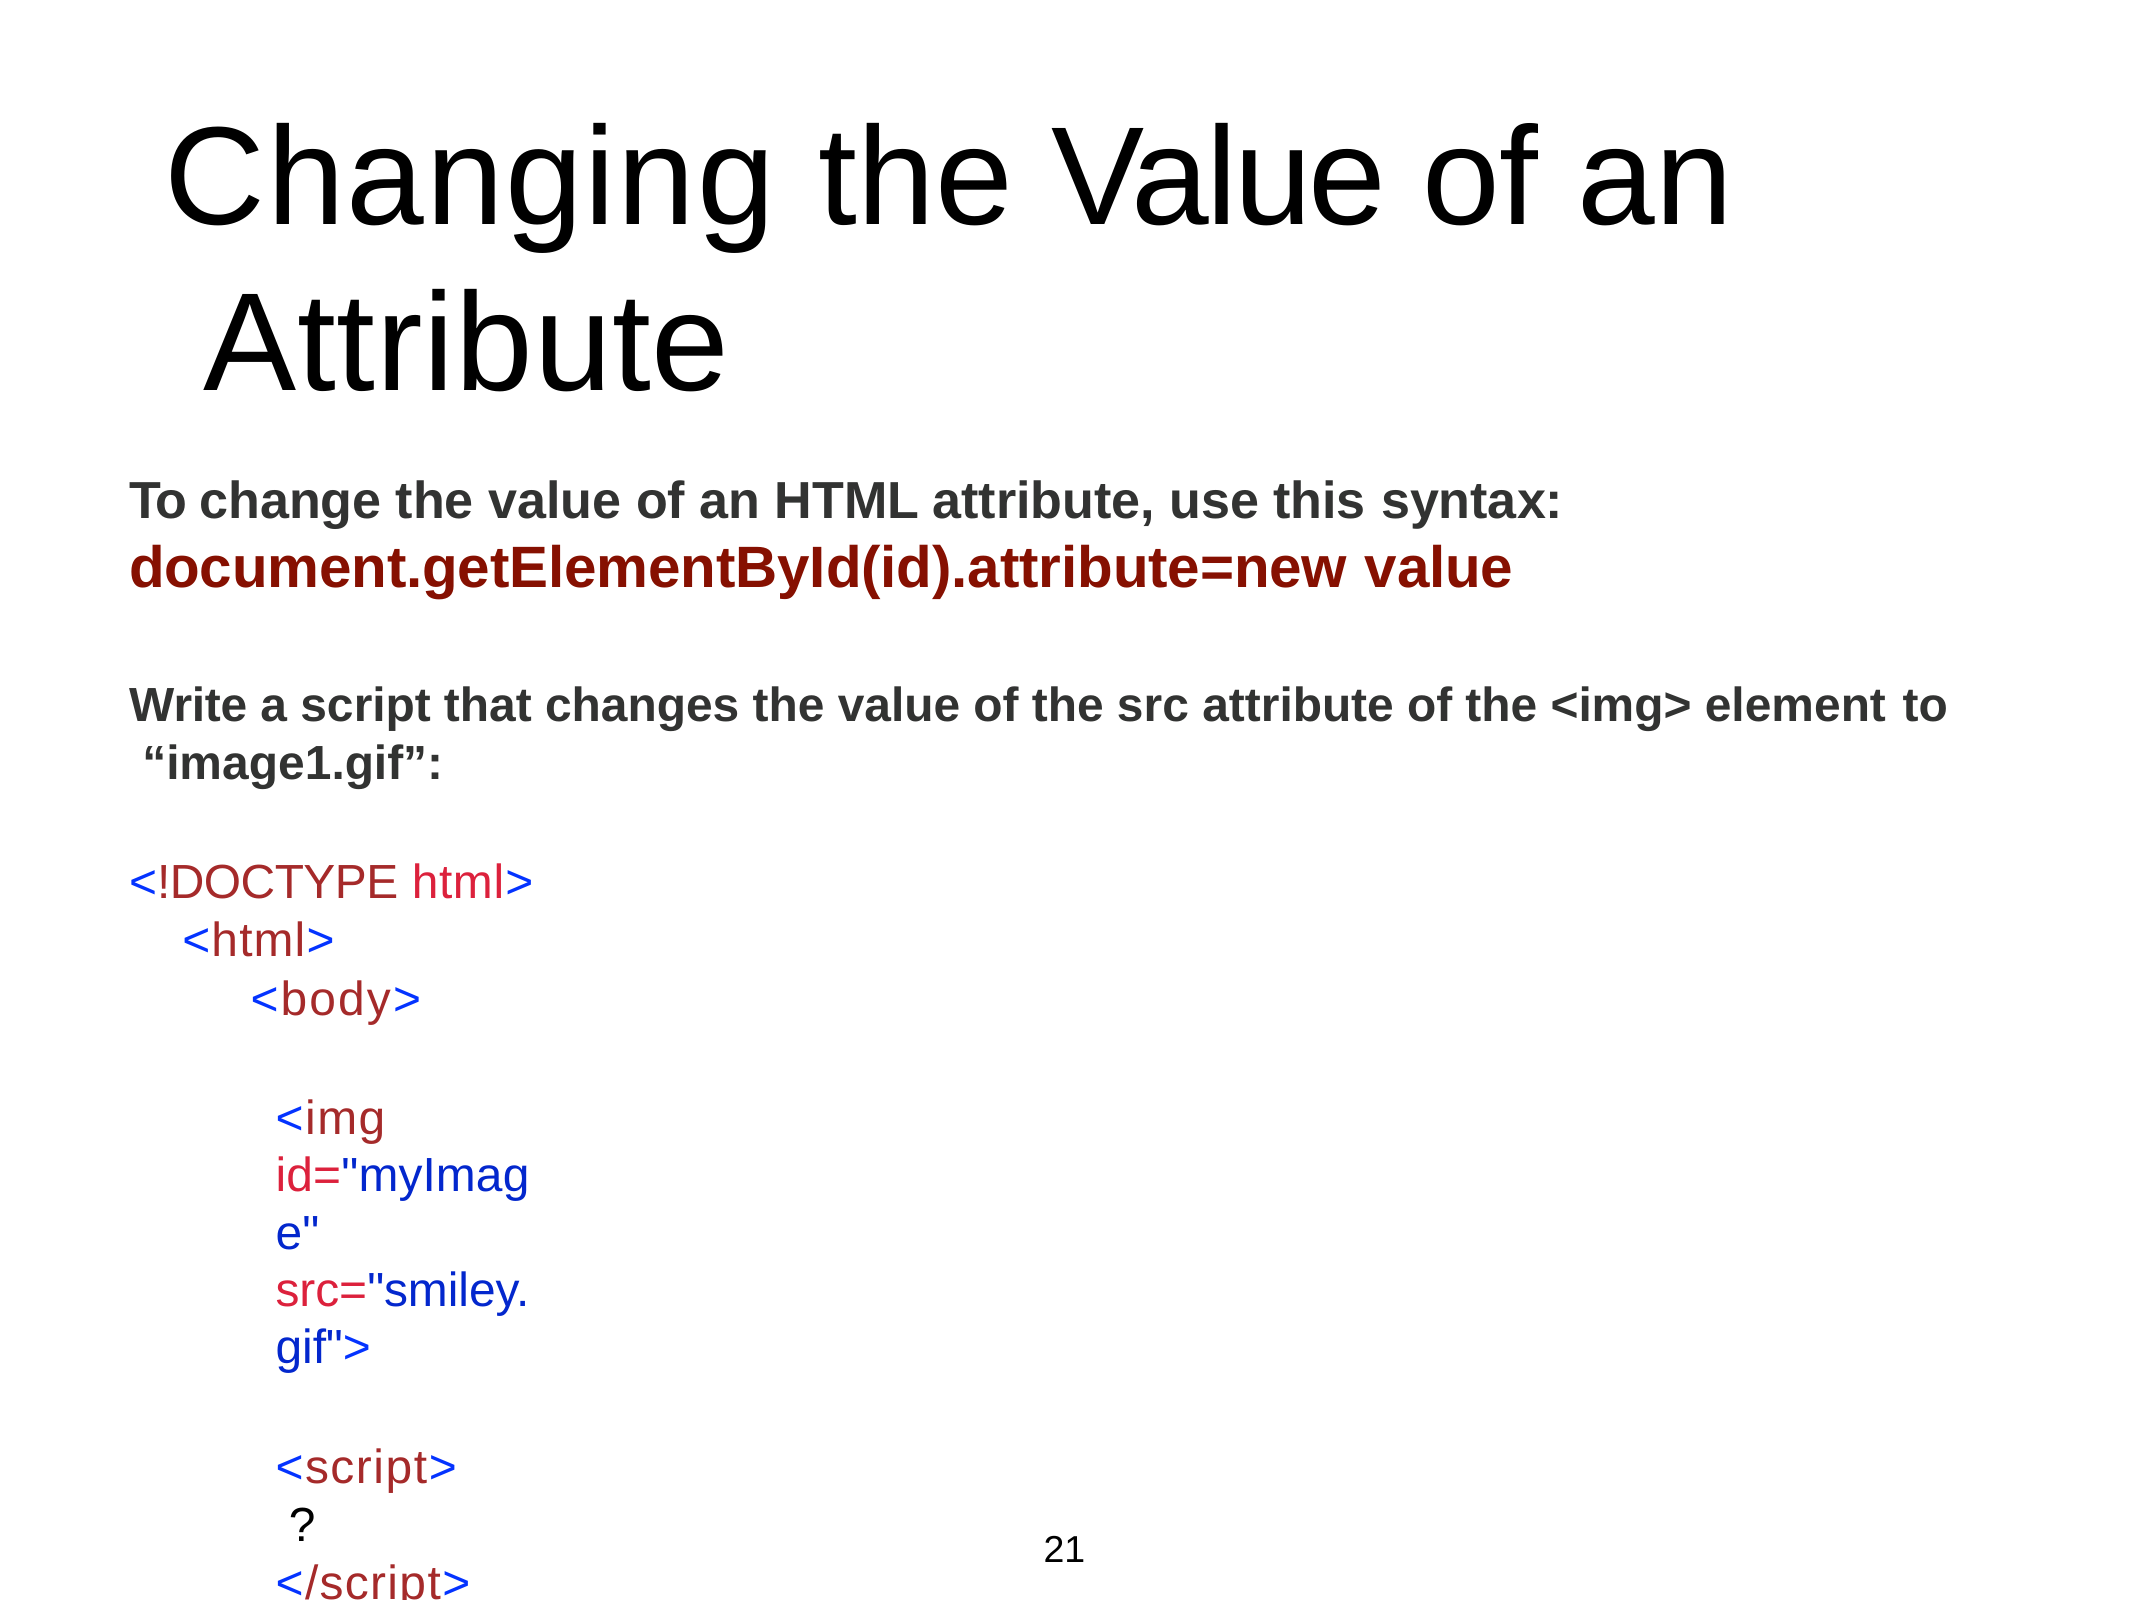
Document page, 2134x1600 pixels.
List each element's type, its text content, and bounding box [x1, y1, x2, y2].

title Changing the Value of an Attribute [162, 85, 1747, 419]
text_box To change the value of an HTML attribute, use this syntax: document.getElementById(id).attribute=new value Write a script that changes the value of the src attribute of the <img> element to “image1.gif”: <!DOCTYPE html> <html> <body> <img id="myImage" src="smiley.gif"> <script> ? </script> </body> </html> [127, 466, 1949, 1600]
